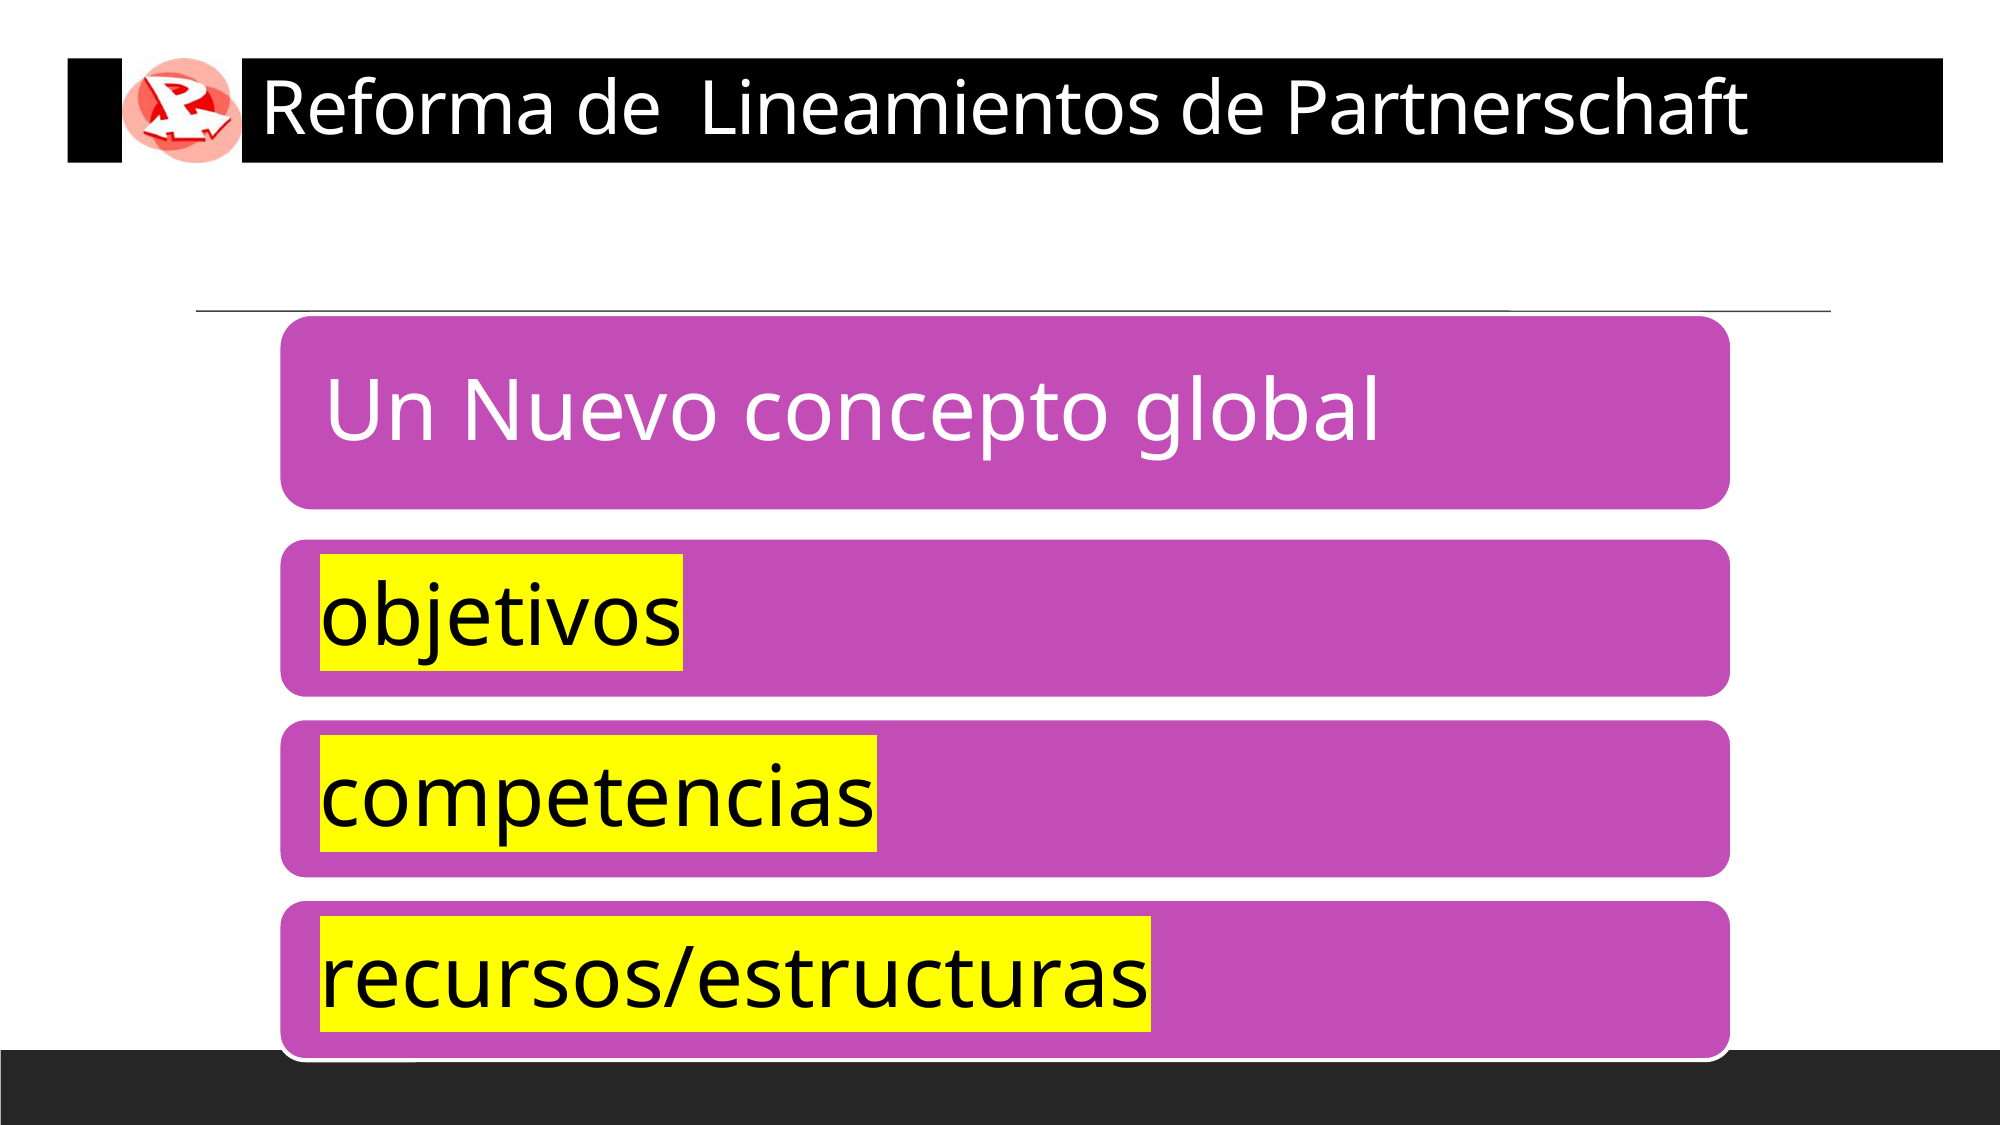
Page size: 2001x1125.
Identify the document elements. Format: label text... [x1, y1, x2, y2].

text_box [278, 313, 1733, 1067]
text_box Reforma de Lineamientos de Partnerschaft [244, 58, 1943, 163]
text_box Reforma de Lineamientos de Partnerschaft [67, 58, 119, 163]
picture [121, 58, 242, 163]
